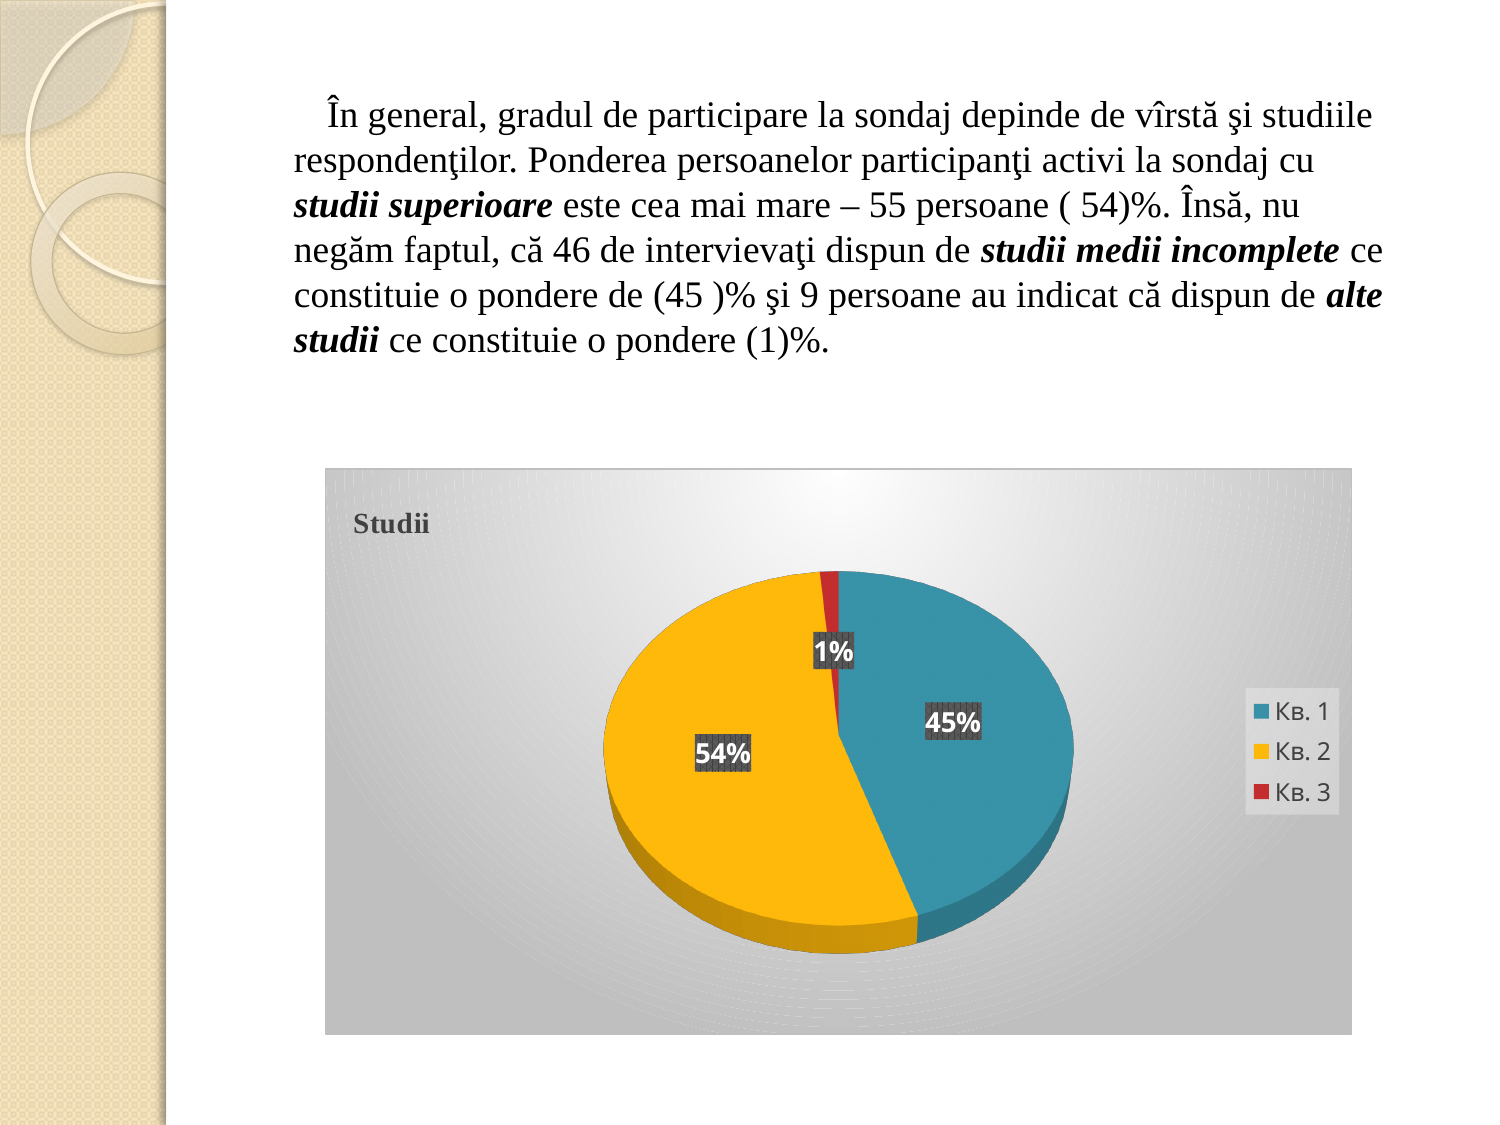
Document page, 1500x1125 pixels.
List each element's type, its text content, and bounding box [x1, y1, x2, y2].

list În general, gradul de participare la sondaj depinde de vîrstă şi studiile respondenţilor. Ponderea persoanelor participanţi activi la sondaj cu studii superioare este cea mai mare – 55 persoane ( 54)%. Însă, nu negăm faptul, că 46 de intervievaţi dispun de studii medii incomplete ce constituie o pondere de (45 )% şi 9 persoane au indicat că dispun de alte studii ce constituie o pondere (1)%. [265, 42, 1412, 433]
chart [324, 467, 1353, 1036]
